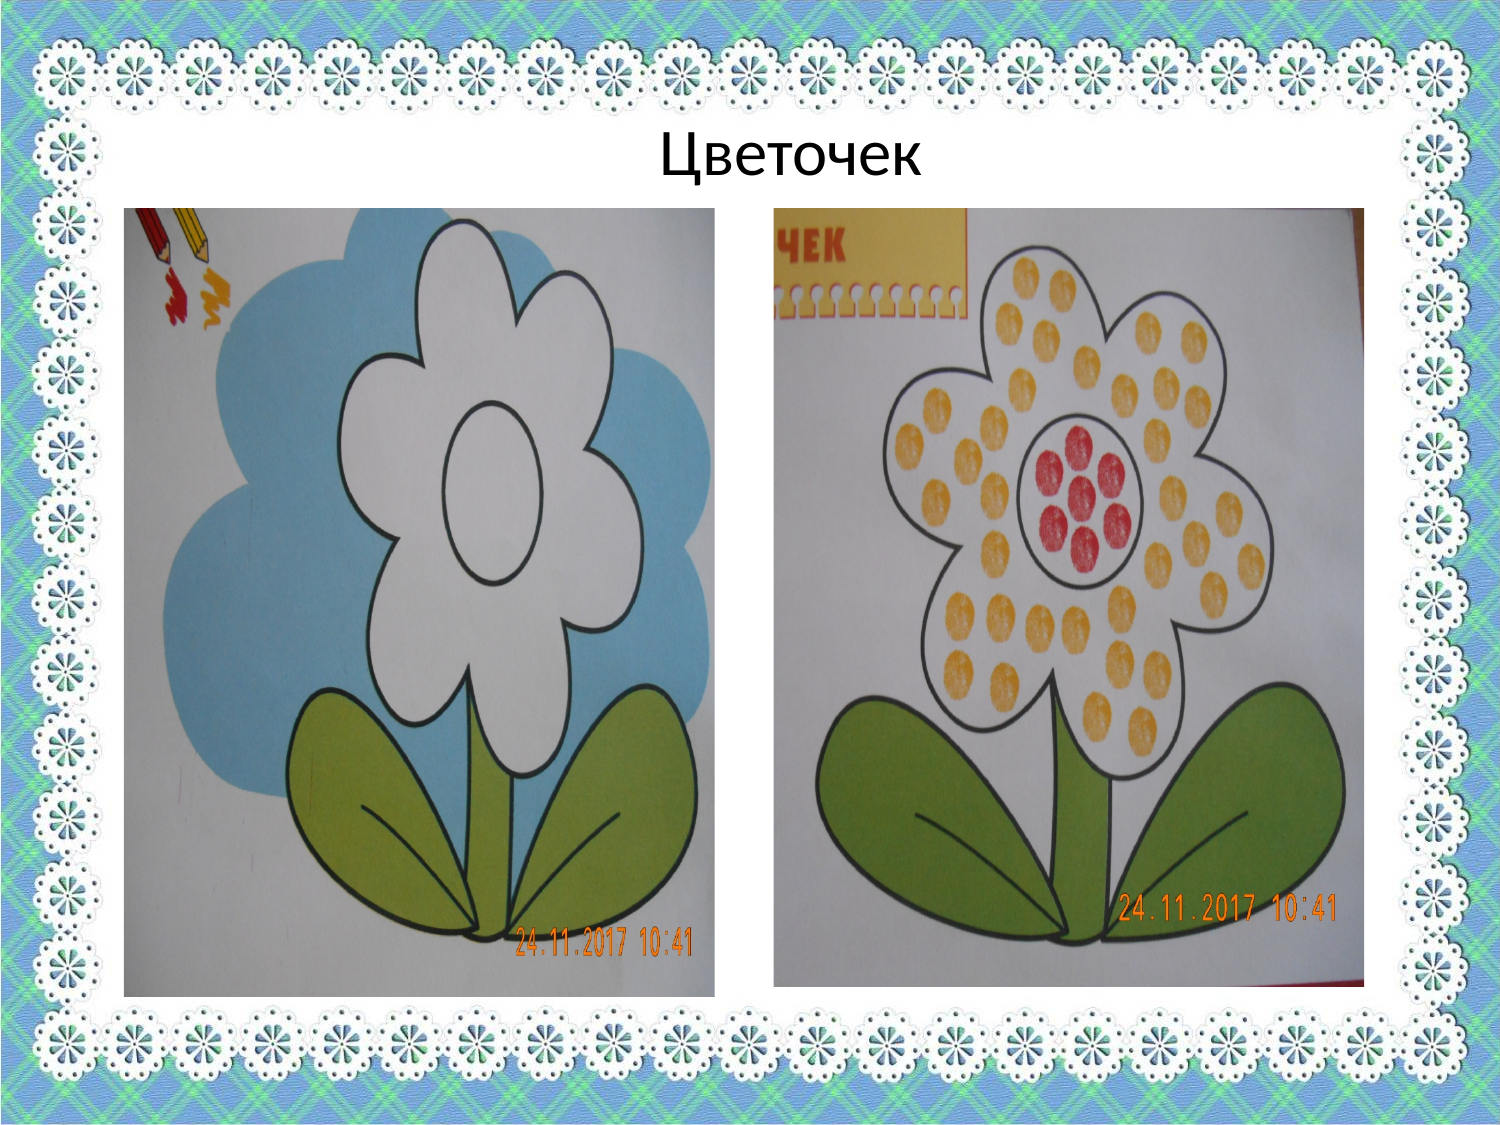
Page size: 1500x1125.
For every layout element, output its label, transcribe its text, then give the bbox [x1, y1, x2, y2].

picture [0, 0, 1500, 1125]
text_box Цветочек [644, 101, 939, 197]
